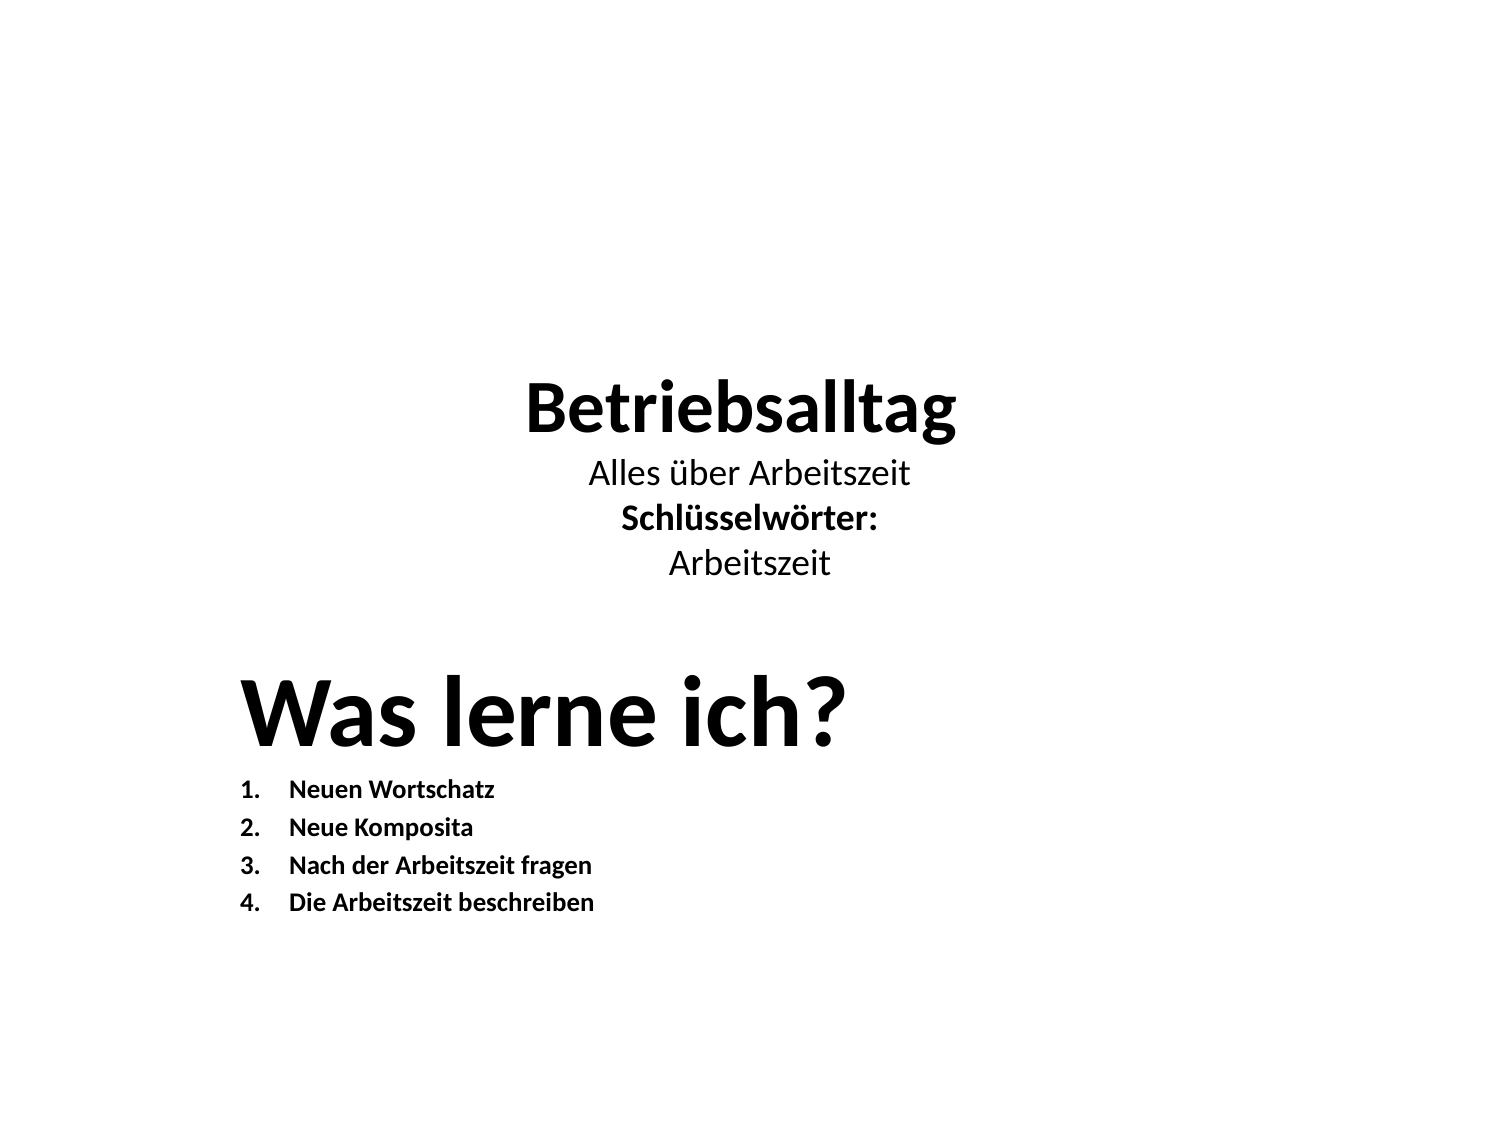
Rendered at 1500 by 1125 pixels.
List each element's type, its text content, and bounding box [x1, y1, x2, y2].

subtitle Was lerne ich? Neuen Wortschatz Neue Komposita Nach der Arbeitszeit fragen Die Arbeitszeit beschreiben [225, 637, 1275, 925]
title Betriebsalltag Alles über Arbeitszeit Schlüsselwörter: Arbeitszeit [112, 349, 1388, 591]
